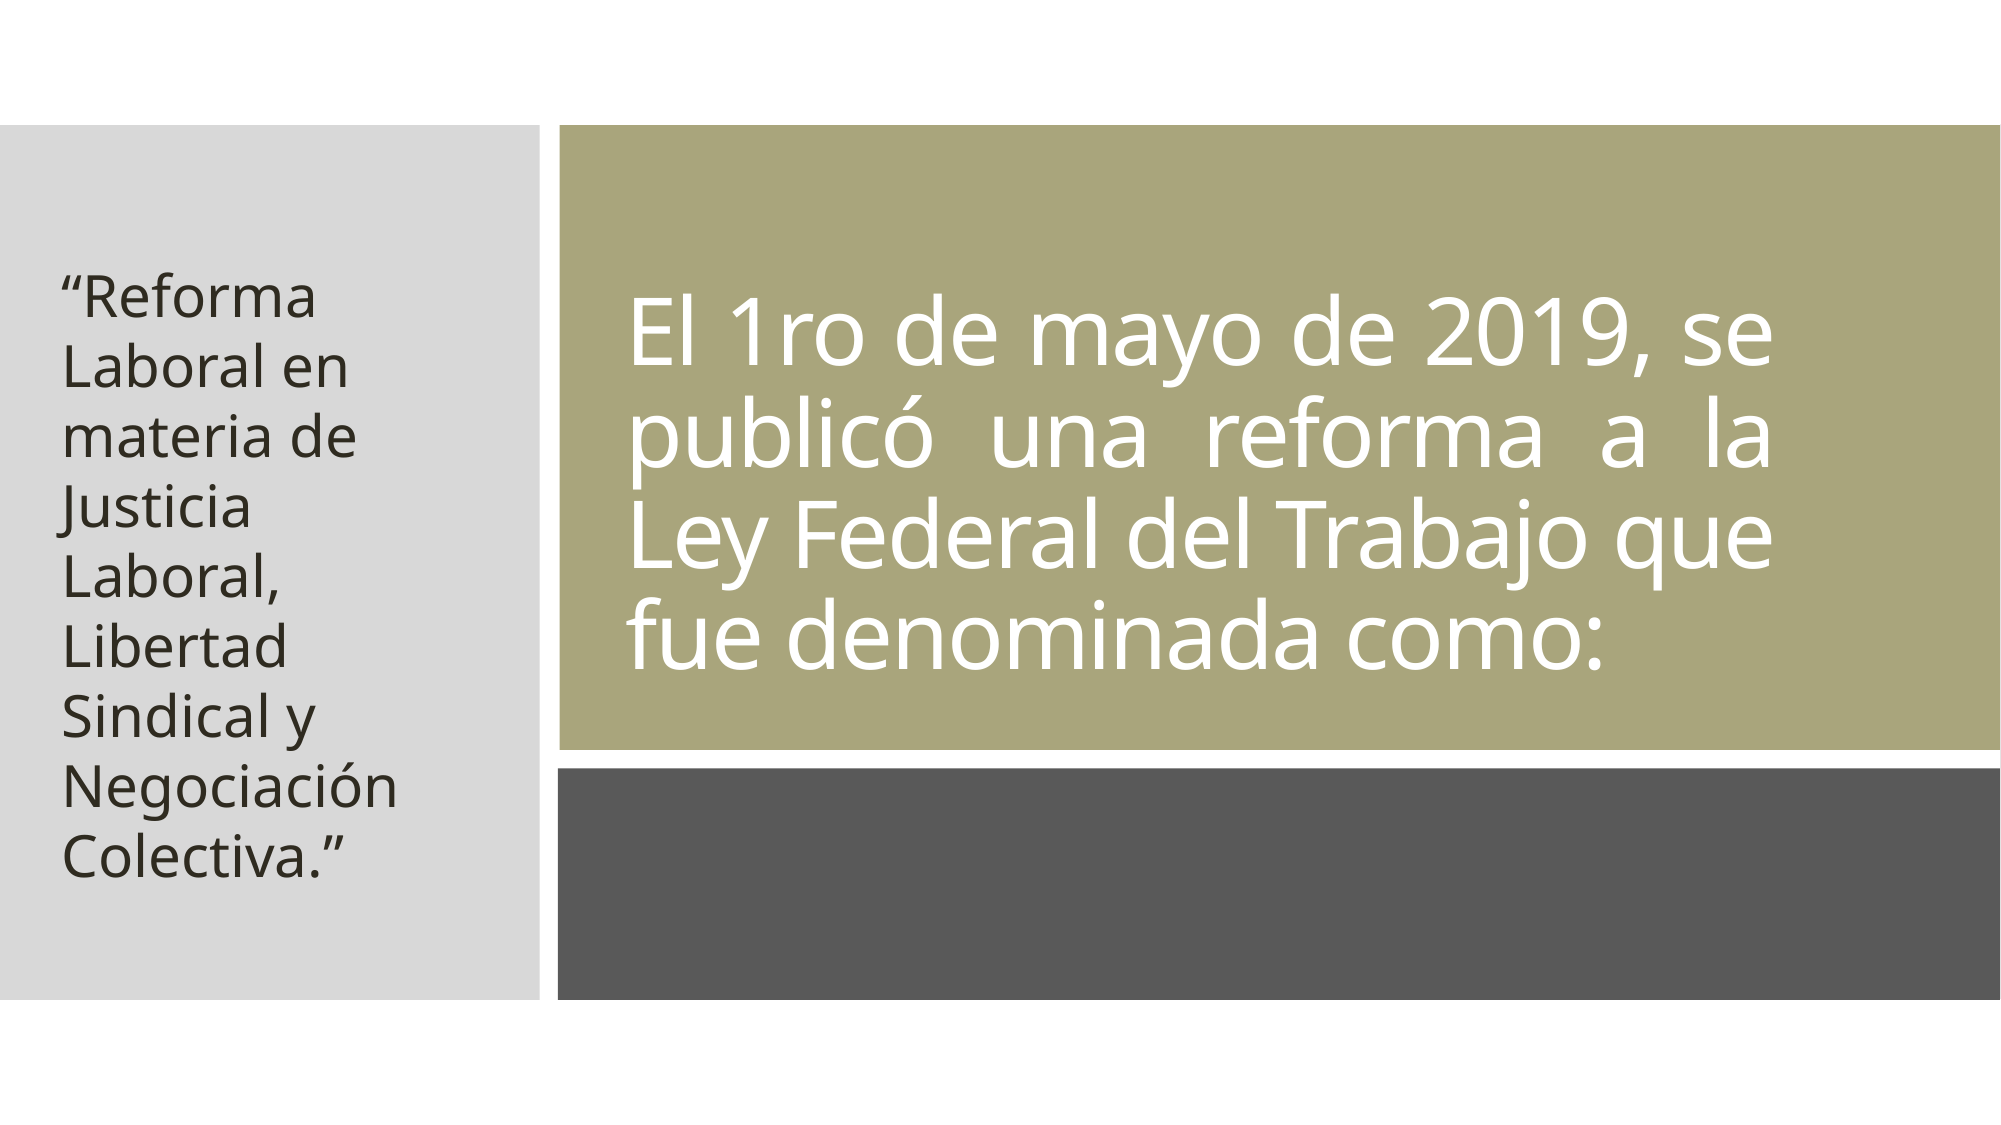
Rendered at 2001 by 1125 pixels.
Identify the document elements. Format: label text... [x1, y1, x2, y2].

text_box [0, 124, 541, 1001]
text_box El 1ro de mayo de 2019, se publicó una reforma a la Ley Federal del Trabajo que fue denominada como: [610, 213, 1790, 698]
text_box “Reforma Laboral en materia de Justicia Laboral, Libertad Sindical y Negociación Colectiva.” [46, 251, 493, 897]
text_box [557, 768, 2000, 1001]
text_box [559, 124, 2000, 751]
text_box [0, 0, 2000, 1125]
